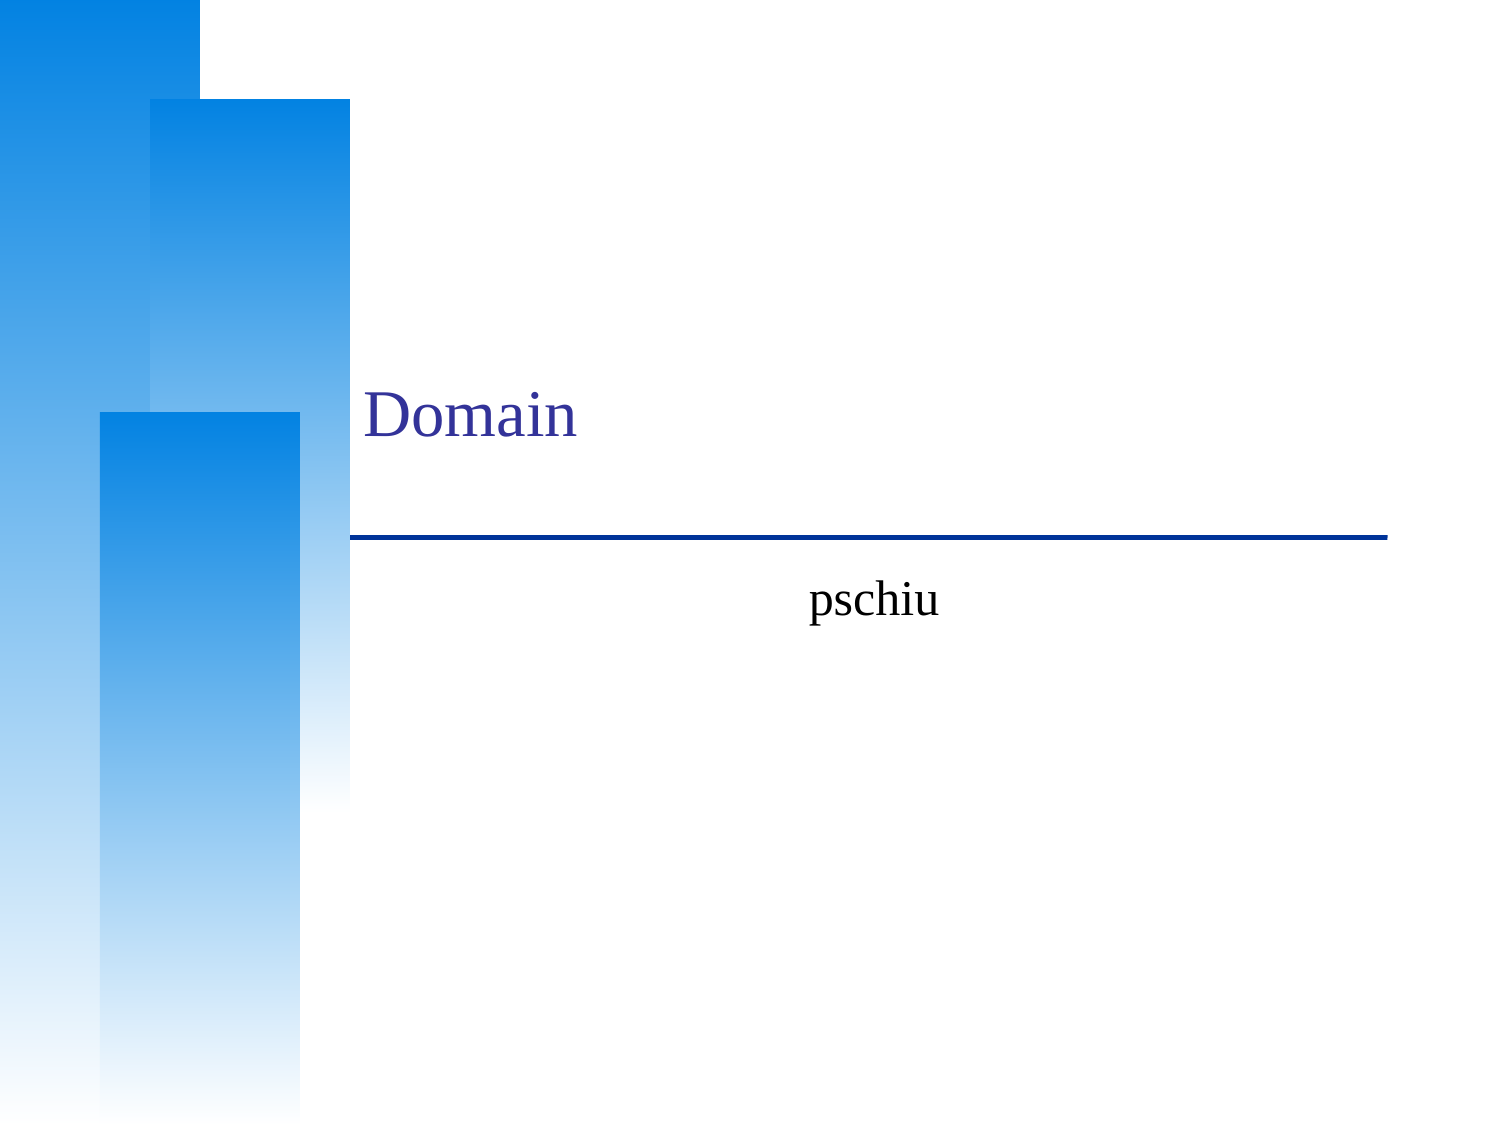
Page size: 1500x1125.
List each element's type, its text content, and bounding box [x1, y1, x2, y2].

subtitle pschiu [349, 557, 1400, 902]
title Domain [348, 361, 1424, 521]
